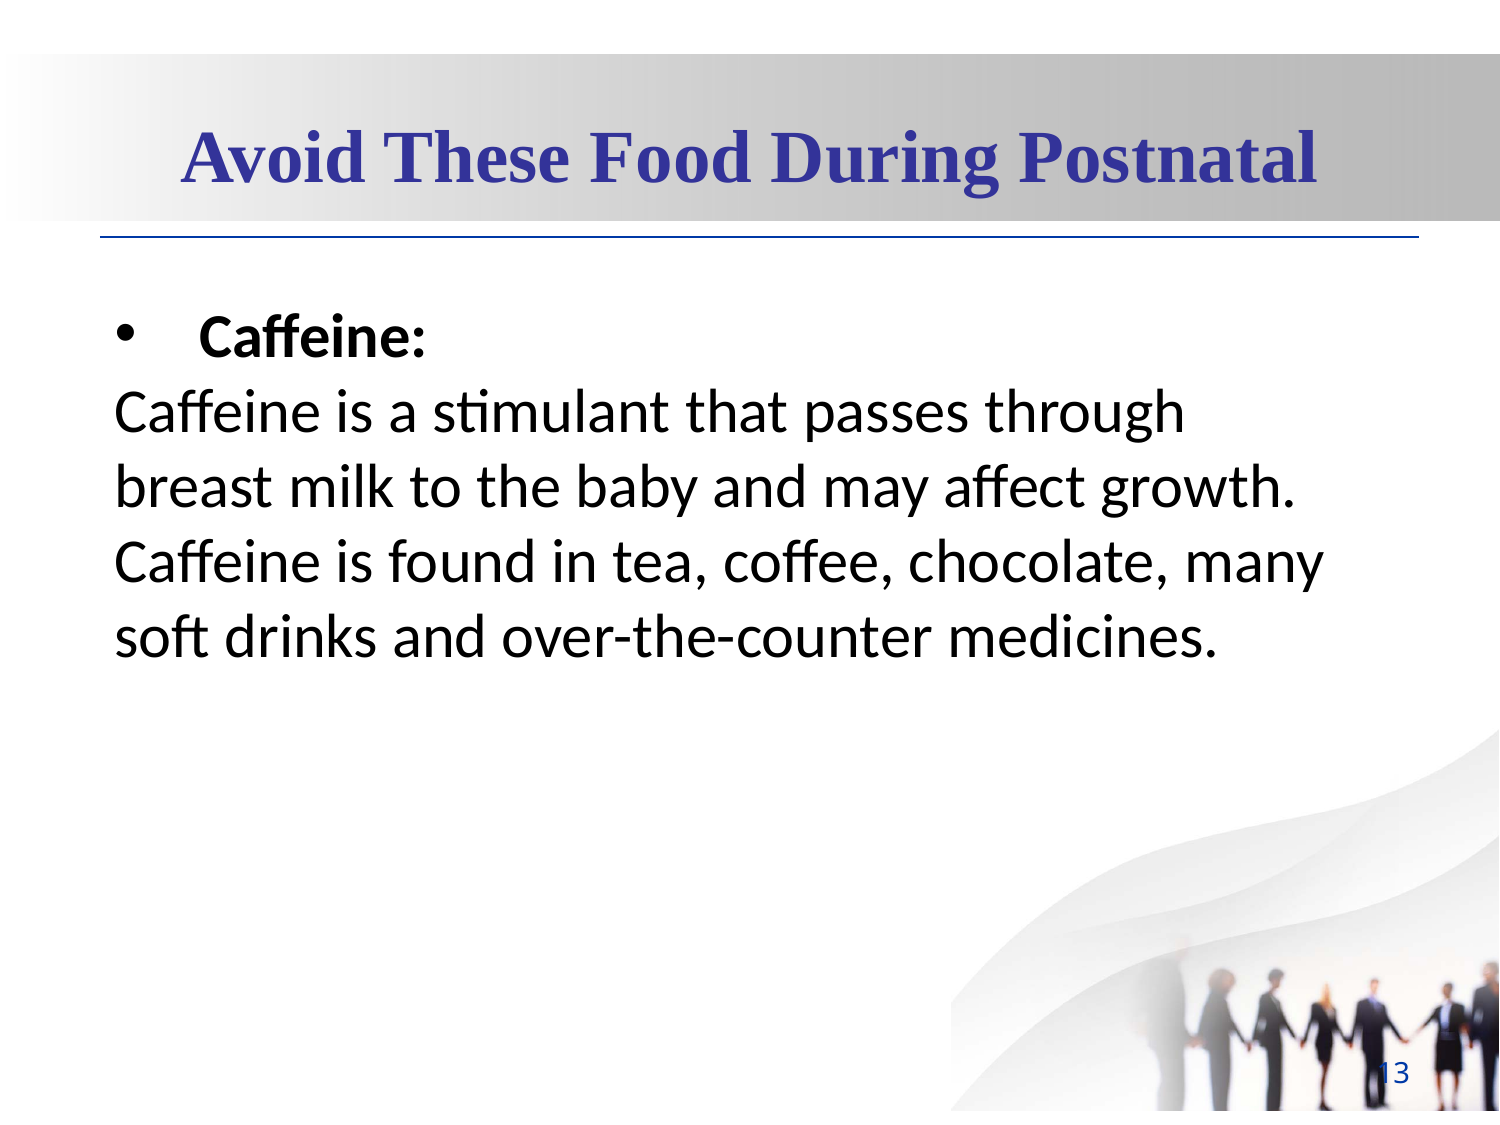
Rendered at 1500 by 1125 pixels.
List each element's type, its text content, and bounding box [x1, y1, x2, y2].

picture [951, 728, 1499, 1111]
text_box 13 [1074, 1012, 1425, 1073]
text_box Caffeine: Caffeine is a stimulant that passes through breast milk to the baby and may affect growth. Caffeine is found in tea, coffee, chocolate, many soft drinks and over-the-counter medicines. [99, 287, 1365, 677]
text_box Avoid These Food During Postnatal [31, 99, 1469, 205]
